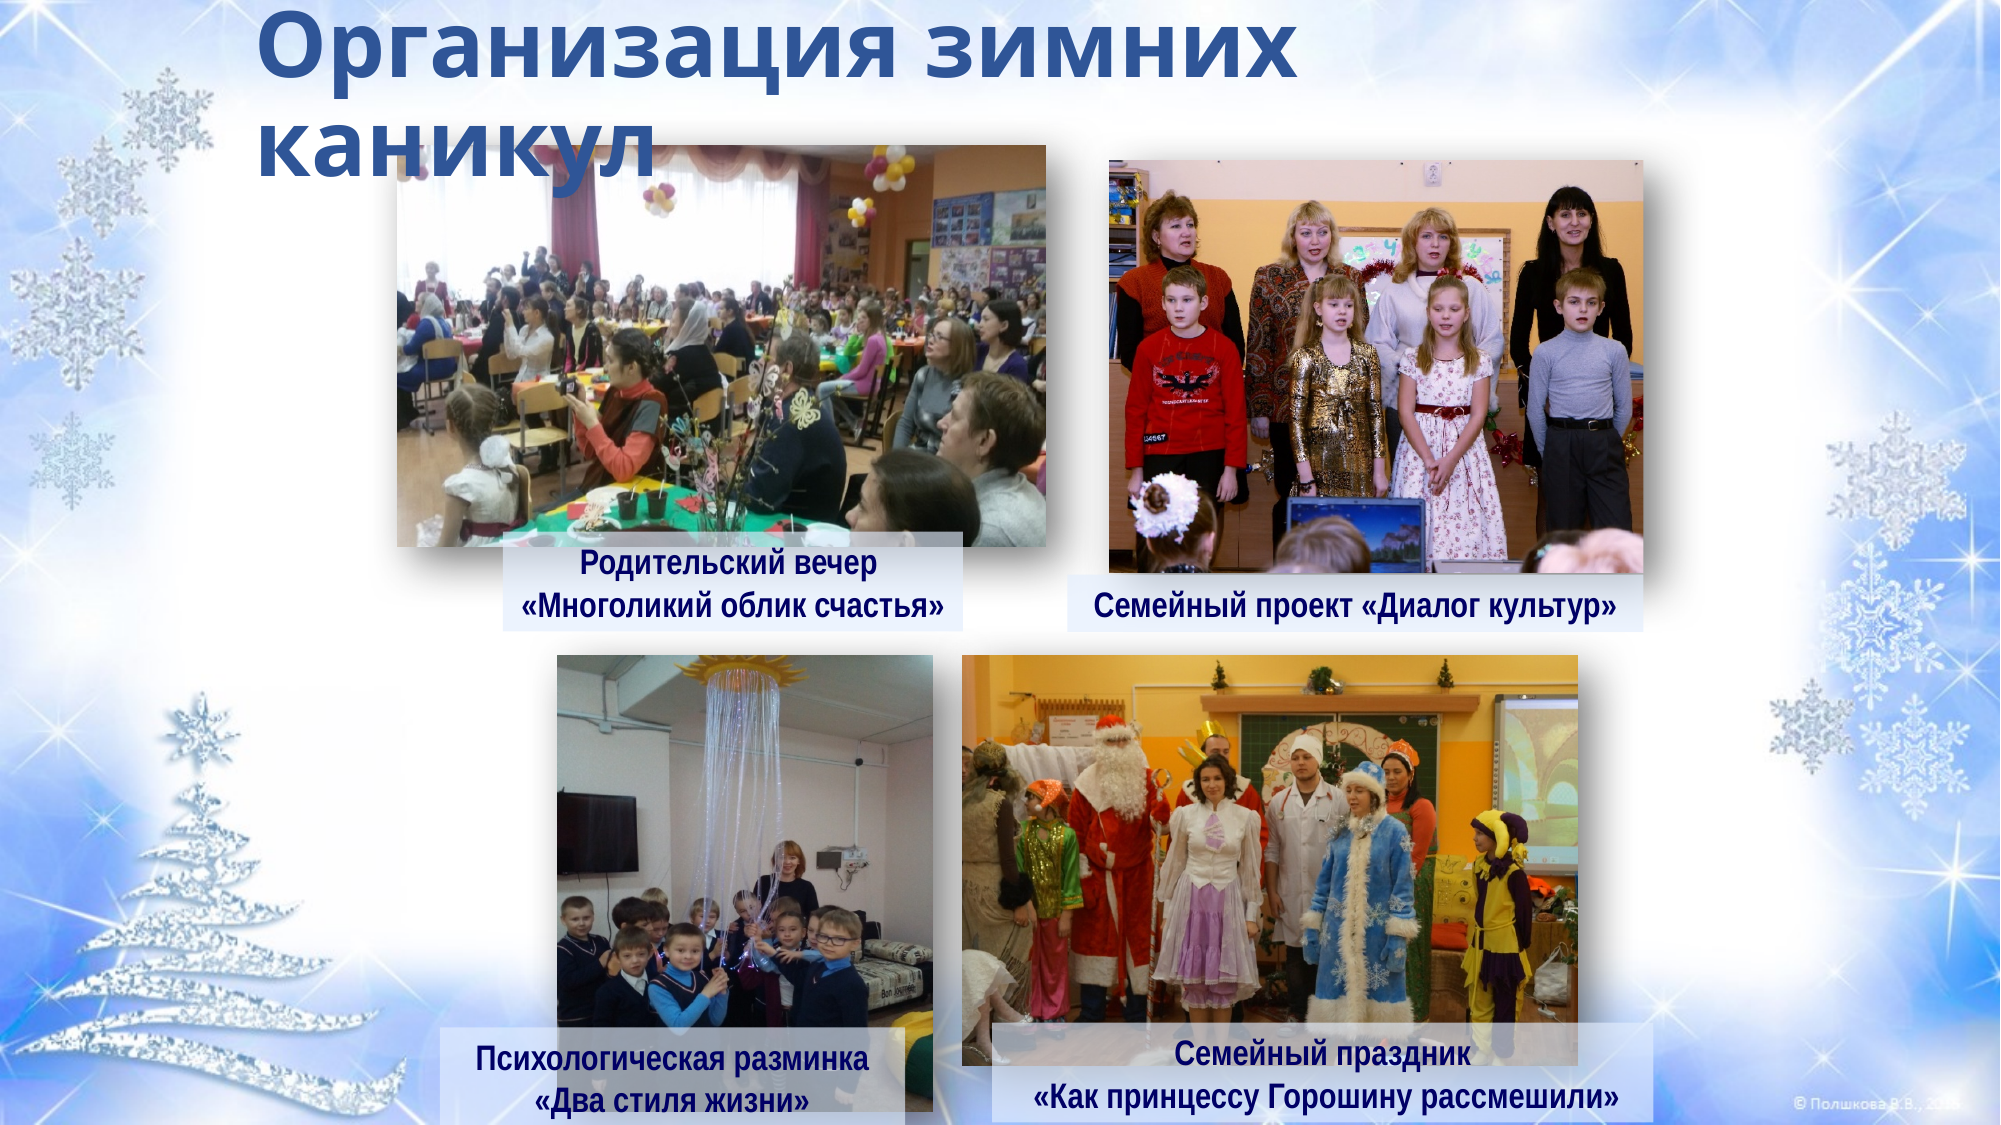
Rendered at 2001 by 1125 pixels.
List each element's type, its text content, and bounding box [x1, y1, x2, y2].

text_box Психологическая разминка «Два стиля жизни» [439, 1027, 906, 1125]
text_box Семейный проект «Диалог культур» [1067, 574, 1644, 632]
title Организация зимних каникул [239, 39, 1450, 155]
text_box Родительский вечер «Многоликий облик счастья» [502, 547, 963, 632]
text_box Семейный праздник «Как принцессу Горошину рассмешили» [992, 1022, 1654, 1123]
picture [0, 0, 2000, 1125]
